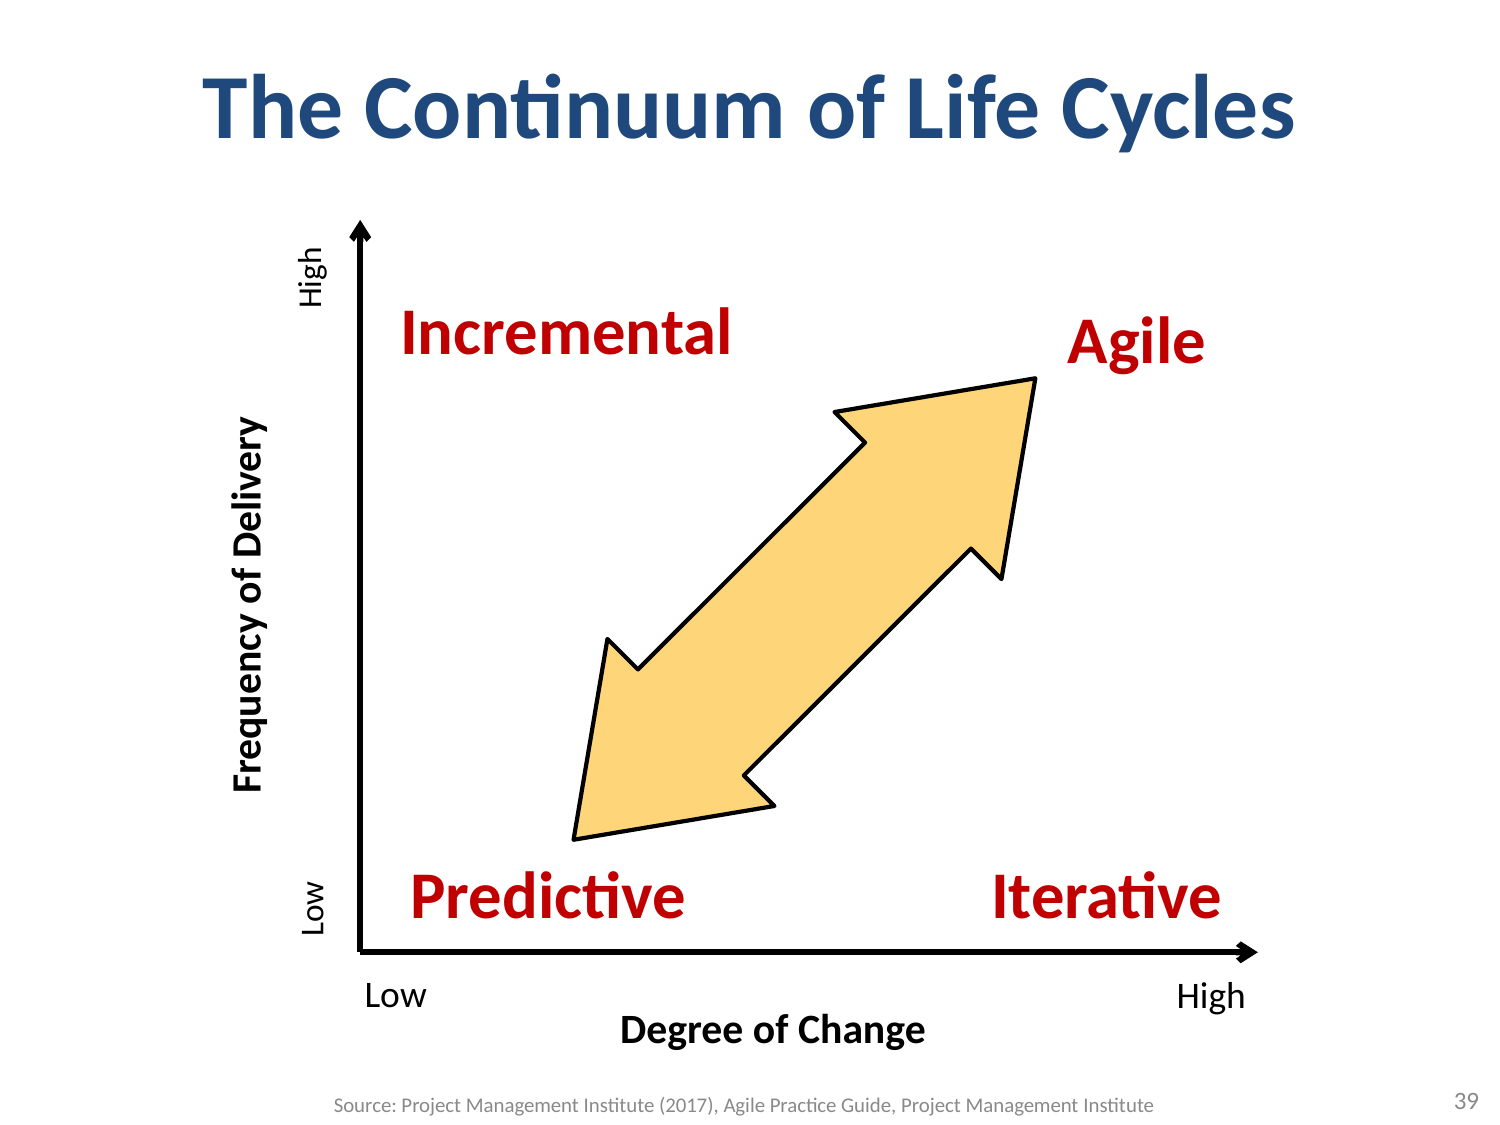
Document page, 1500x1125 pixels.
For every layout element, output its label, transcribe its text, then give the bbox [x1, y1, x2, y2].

text_box Low [349, 962, 442, 1023]
text_box Incremental [385, 280, 749, 376]
text_box Frequency of Delivery [211, 401, 277, 809]
text_box High [1161, 964, 1261, 1024]
text_box Predictive [395, 844, 701, 940]
text_box Degree of Change [605, 994, 941, 1060]
text_box Agile [1053, 289, 1222, 384]
text_box [571, 376, 1038, 842]
text_box Iterative [976, 844, 1238, 940]
footer Source: Project Management Institute (2017), Agile Practice Guide, Project Management Institute [100, 1082, 1388, 1125]
title The Continuum of Life Cycles [75, 30, 1425, 173]
text_box Low [282, 866, 338, 952]
slide_number 39 [1144, 1069, 1495, 1125]
text_box High [280, 232, 335, 324]
